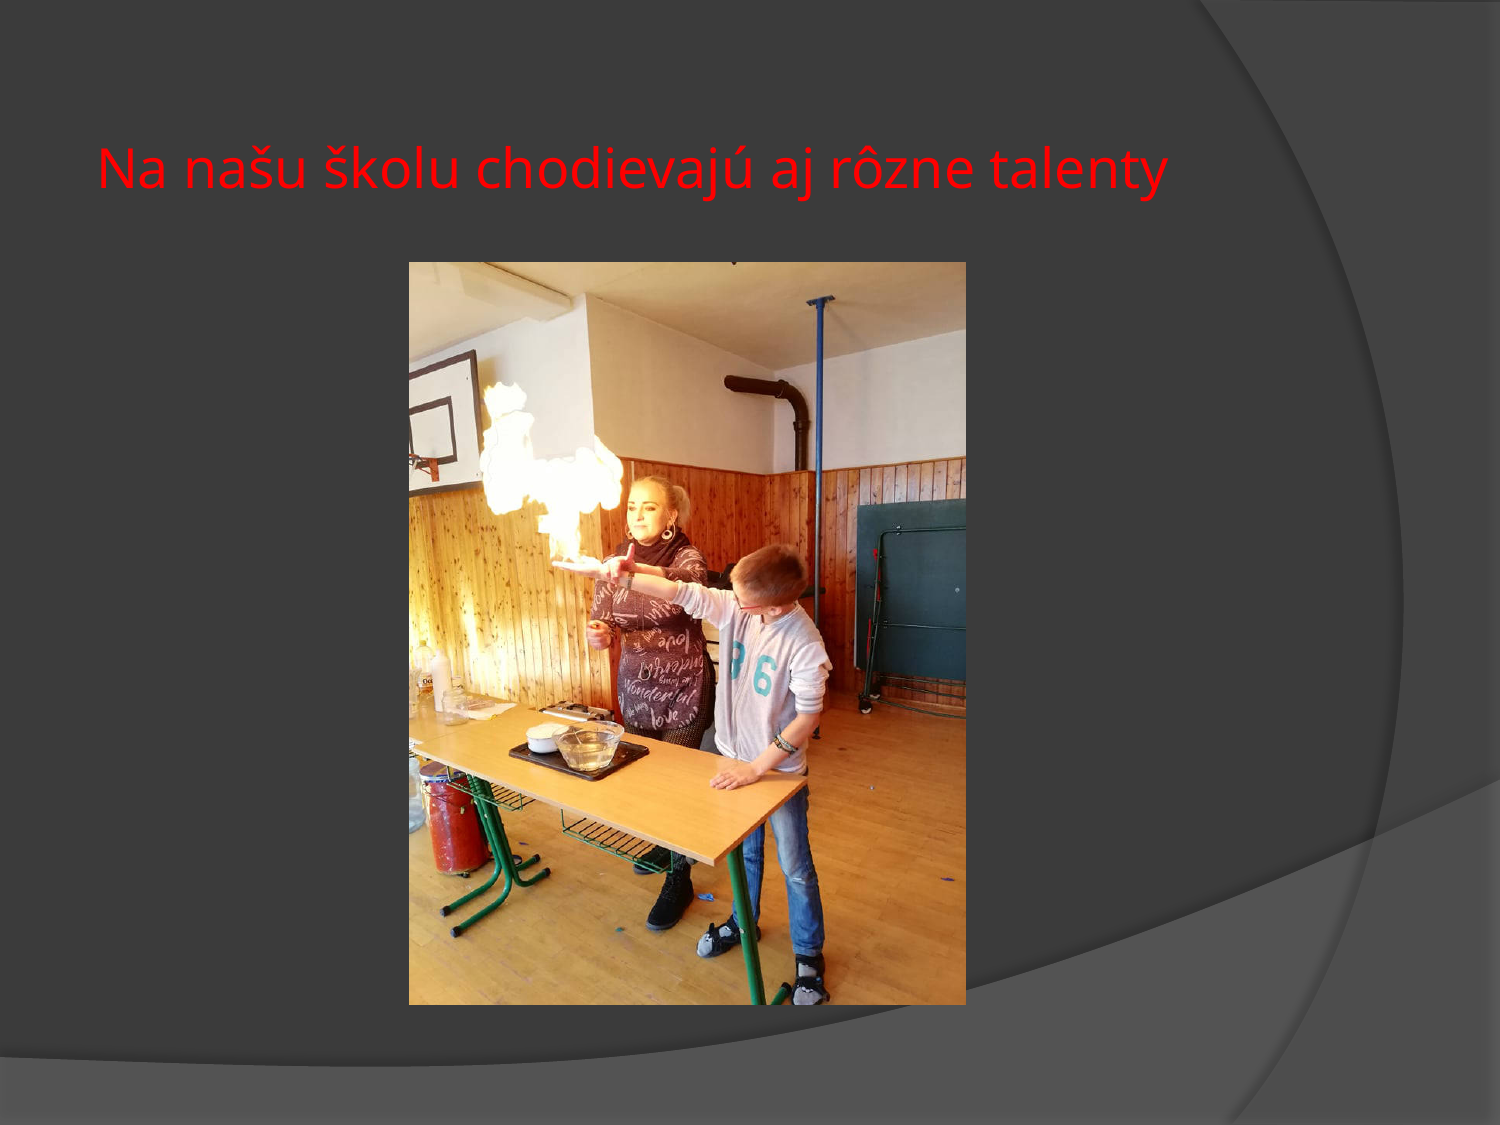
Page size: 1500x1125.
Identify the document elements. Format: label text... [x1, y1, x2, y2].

title Na našu školu chodievajú aj rôzne talenty [88, 90, 1364, 215]
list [408, 262, 967, 1006]
